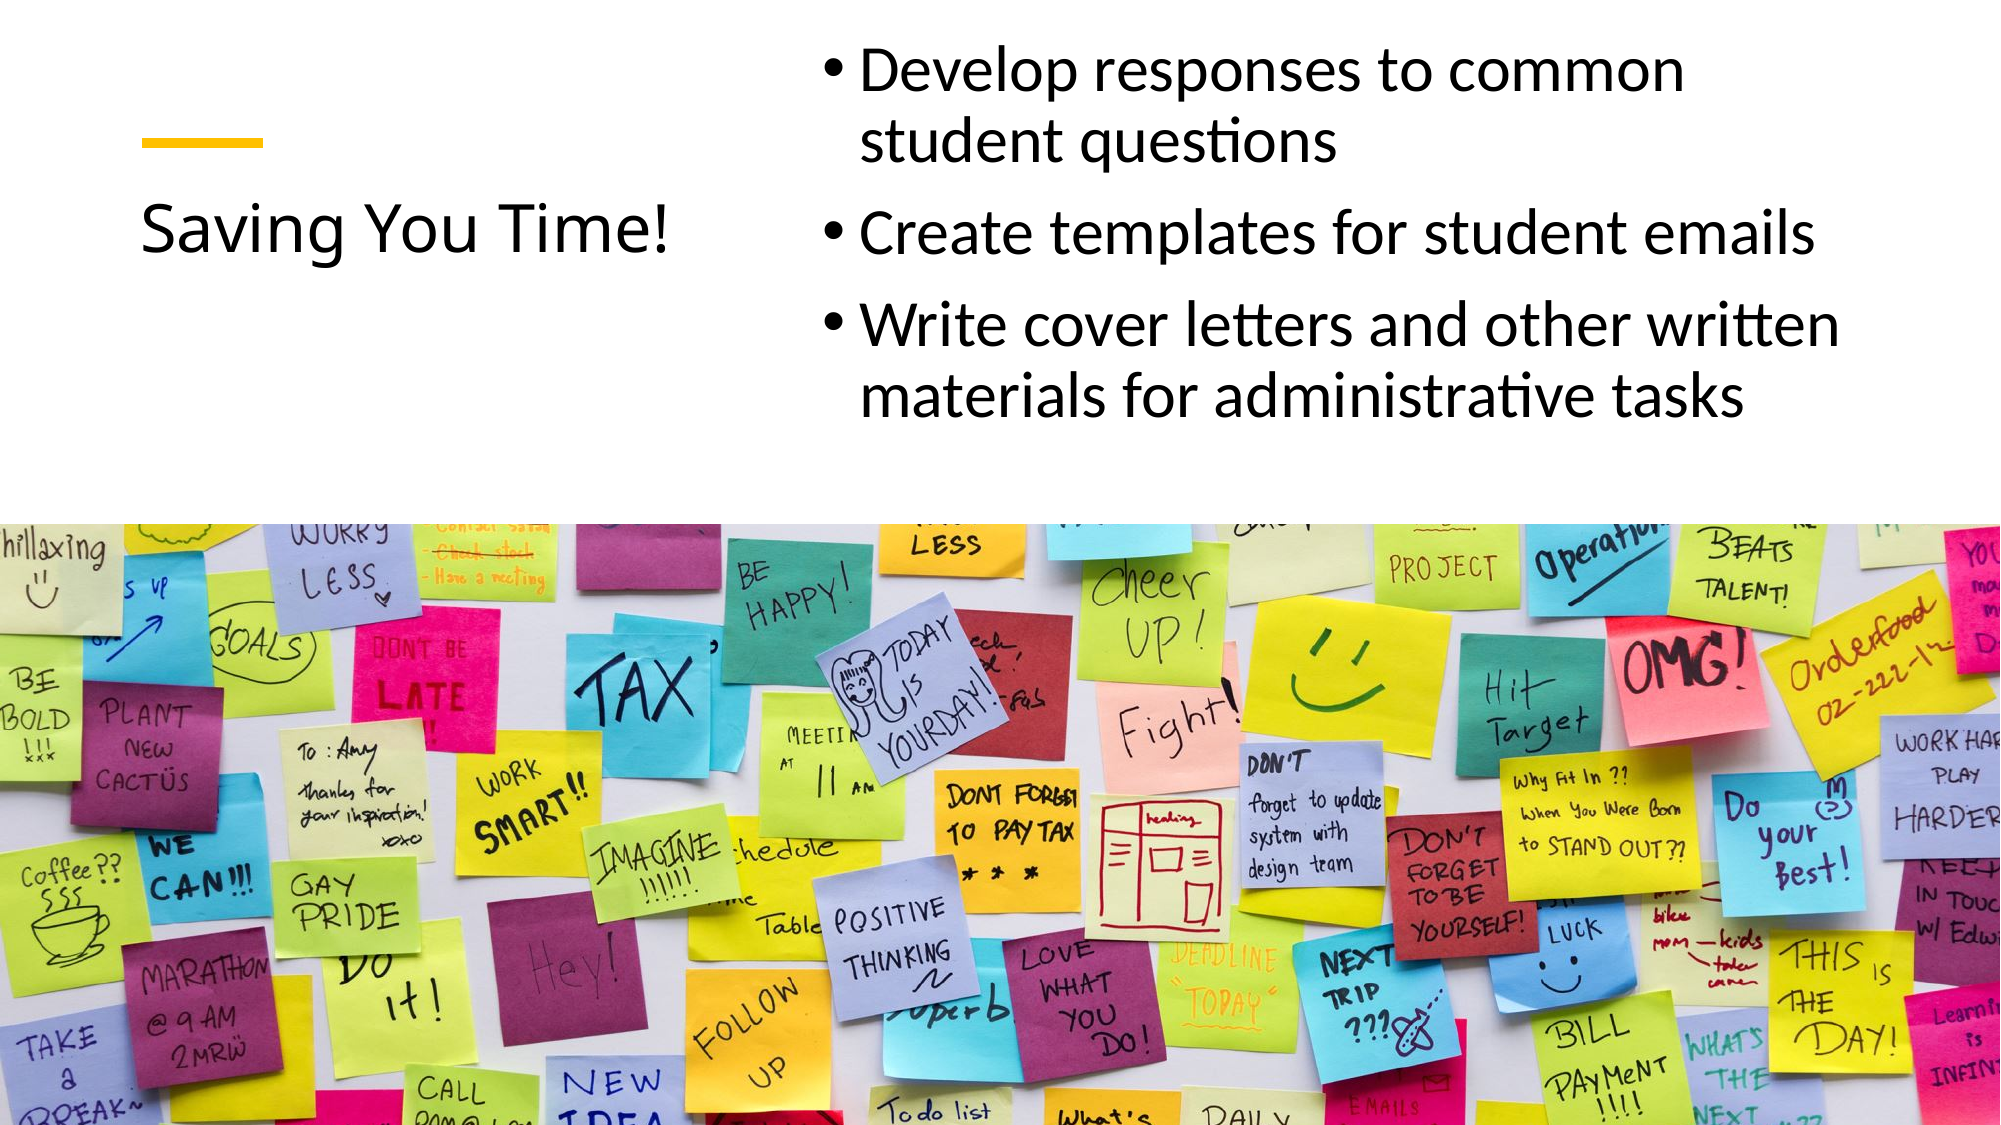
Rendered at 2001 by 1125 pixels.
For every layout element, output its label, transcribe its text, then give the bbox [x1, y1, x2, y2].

title Saving You Time! [125, 187, 807, 424]
picture [0, 524, 2000, 1125]
list Develop responses to common student questions Create templates for student emails Write cover letters and other written materials for administrative tasks [807, 27, 1858, 510]
